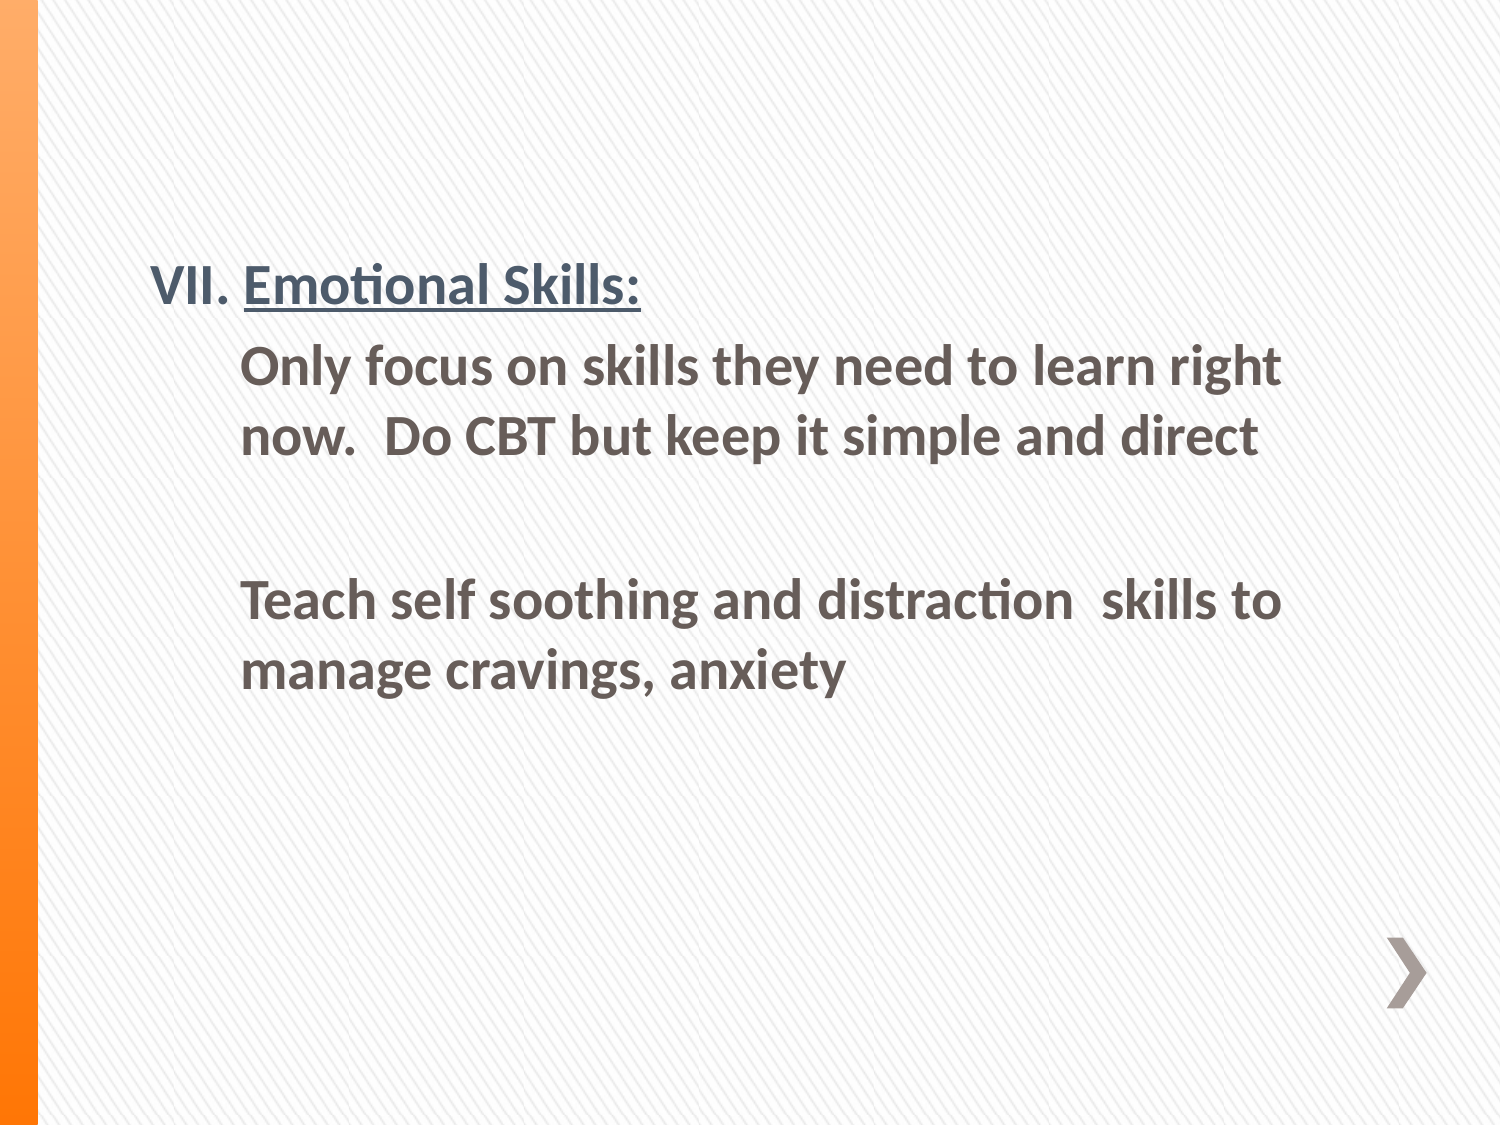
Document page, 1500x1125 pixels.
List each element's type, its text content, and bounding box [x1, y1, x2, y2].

list Emotional Skills: Only focus on skills they need to learn right now. Do CBT but keep it simple and direct Teach self soothing and distraction skills to manage cravings, anxiety [75, 75, 1425, 1063]
